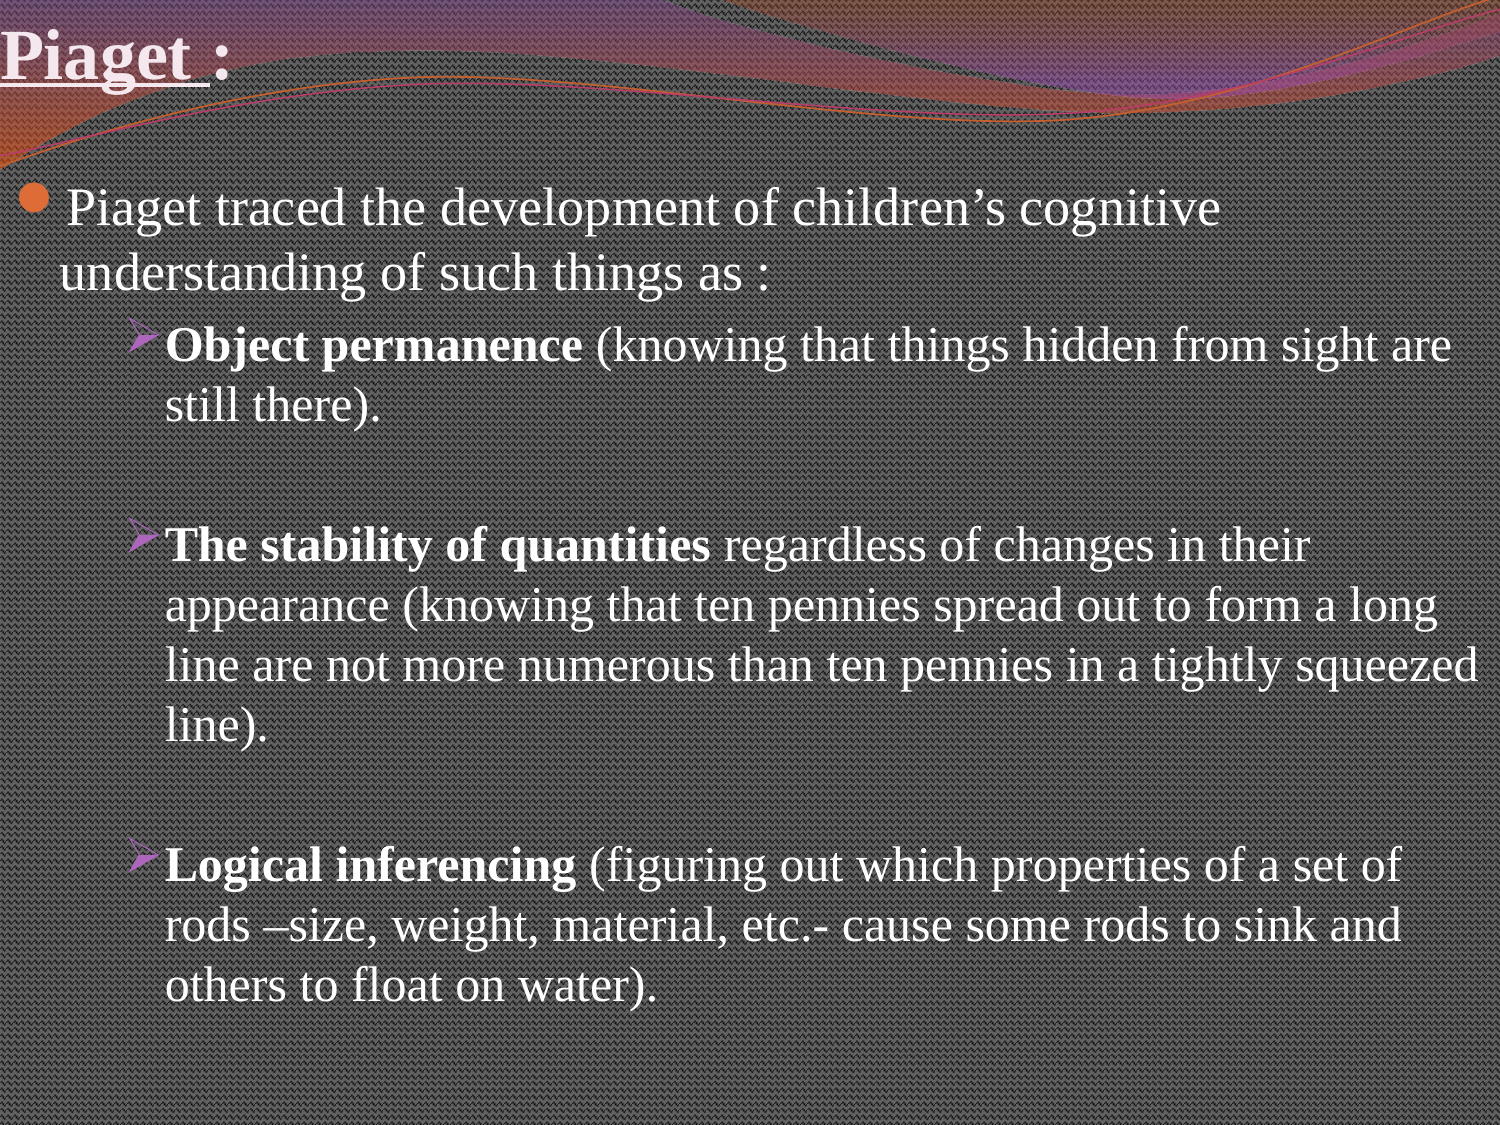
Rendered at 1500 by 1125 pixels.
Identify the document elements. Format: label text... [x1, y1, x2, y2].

list Piaget traced the development of children’s cognitive understanding of such things as : Object permanence (knowing that things hidden from sight are still there). The stability of quantities regardless of changes in their appearance (knowing that ten pennies spread out to form a long line are not more numerous than ten pennies in a tightly squeezed line). Logical inferencing (figuring out which properties of a set of rods –size, weight, material, etc.- cause some rods to sink and others to float on water). [0, 164, 1500, 1125]
title Piaget : [0, 0, 1500, 94]
